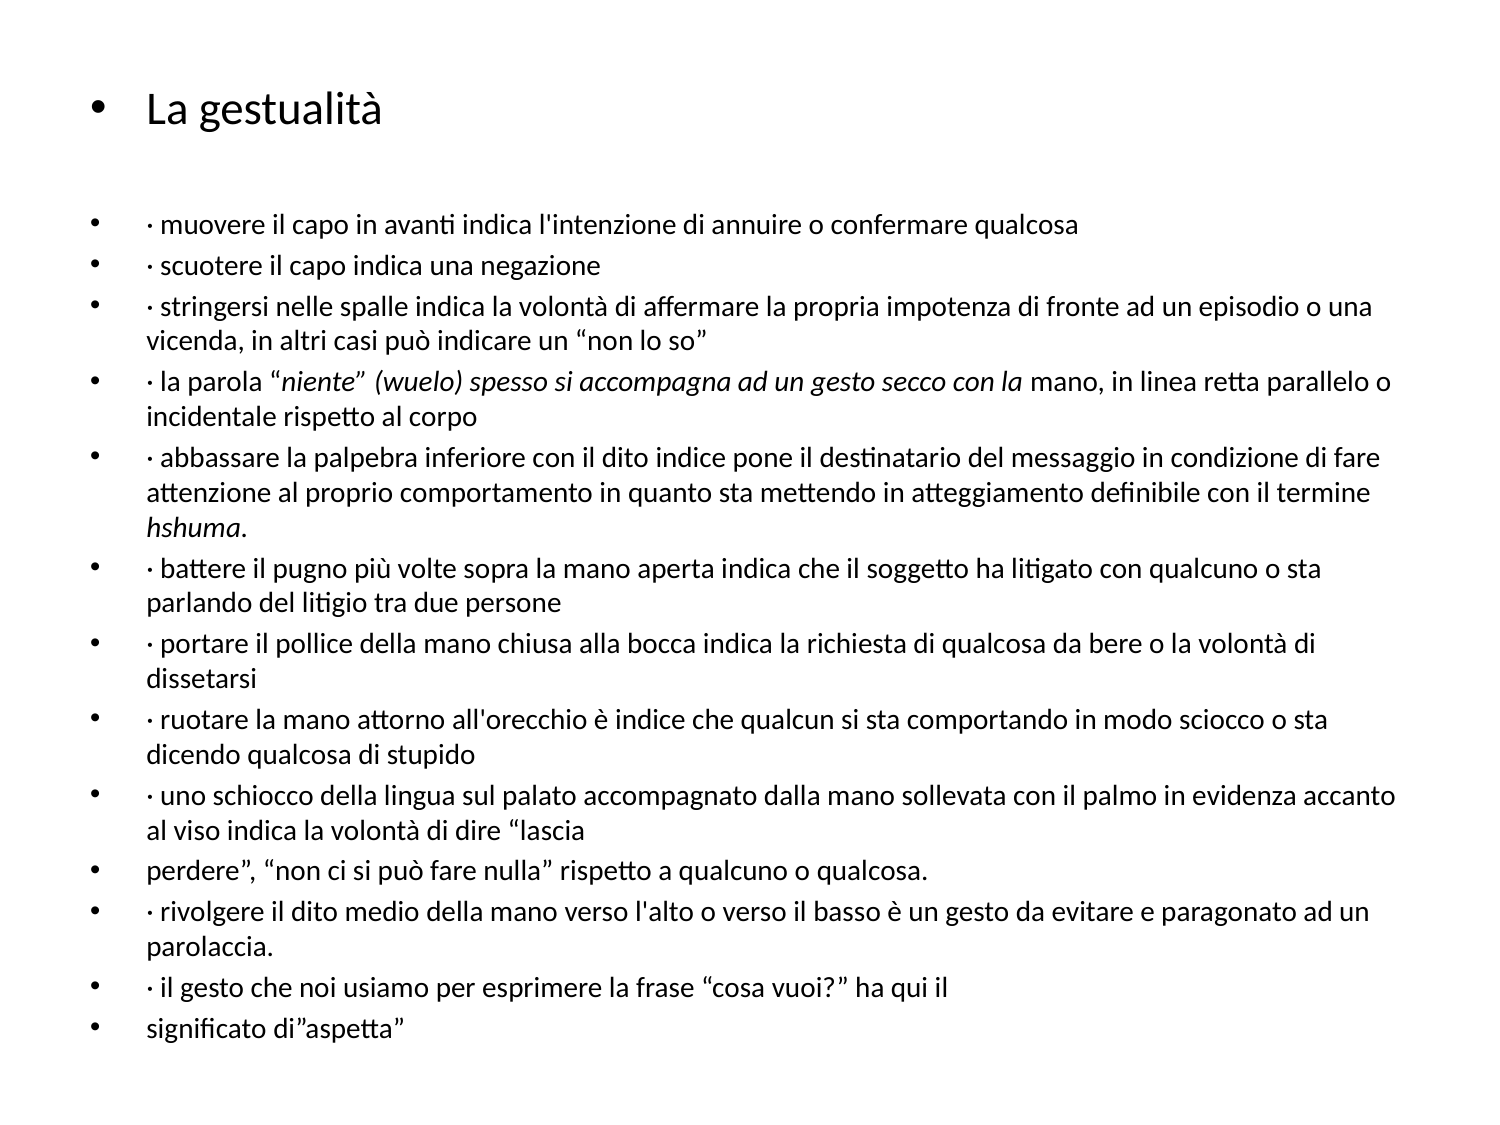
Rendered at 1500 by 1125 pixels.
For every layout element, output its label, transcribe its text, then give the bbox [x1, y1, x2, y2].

list La gestualità · muovere il capo in avanti indica l'intenzione di annuire o confermare qualcosa · scuotere il capo indica una negazione · stringersi nelle spalle indica la volontà di affermare la propria impotenza di fronte ad un episodio o una vicenda, in altri casi può indicare un “non lo so” · la parola “niente” (wuelo) spesso si accompagna ad un gesto secco con la mano, in linea retta parallelo o incidentale rispetto al corpo · abbassare la palpebra inferiore con il dito indice pone il destinatario del messaggio in condizione di fare attenzione al proprio comportamento in quanto sta mettendo in atteggiamento definibile con il termine hshuma. · battere il pugno più volte sopra la mano aperta indica che il soggetto ha litigato con qualcuno o sta parlando del litigio tra due persone · portare il pollice della mano chiusa alla bocca indica la richiesta di qualcosa da bere o la volontà di dissetarsi · ruotare la mano attorno all'orecchio è indice che qualcun si sta comportando in modo sciocco o sta dicendo qualcosa di stupido · uno schiocco della lingua sul palato accompagnato dalla mano sollevata con il palmo in evidenza accanto al viso indica la volontà di dire “lascia perdere”, “non ci si può fare nulla” rispetto a qualcuno o qualcosa. · rivolgere il dito medio della mano verso l'alto o verso il basso è un gesto da evitare e paragonato ad un parolaccia. · il gesto che noi usiamo per esprimere la frase “cosa vuoi?” ha qui il significato di”aspetta” [75, 70, 1425, 1079]
